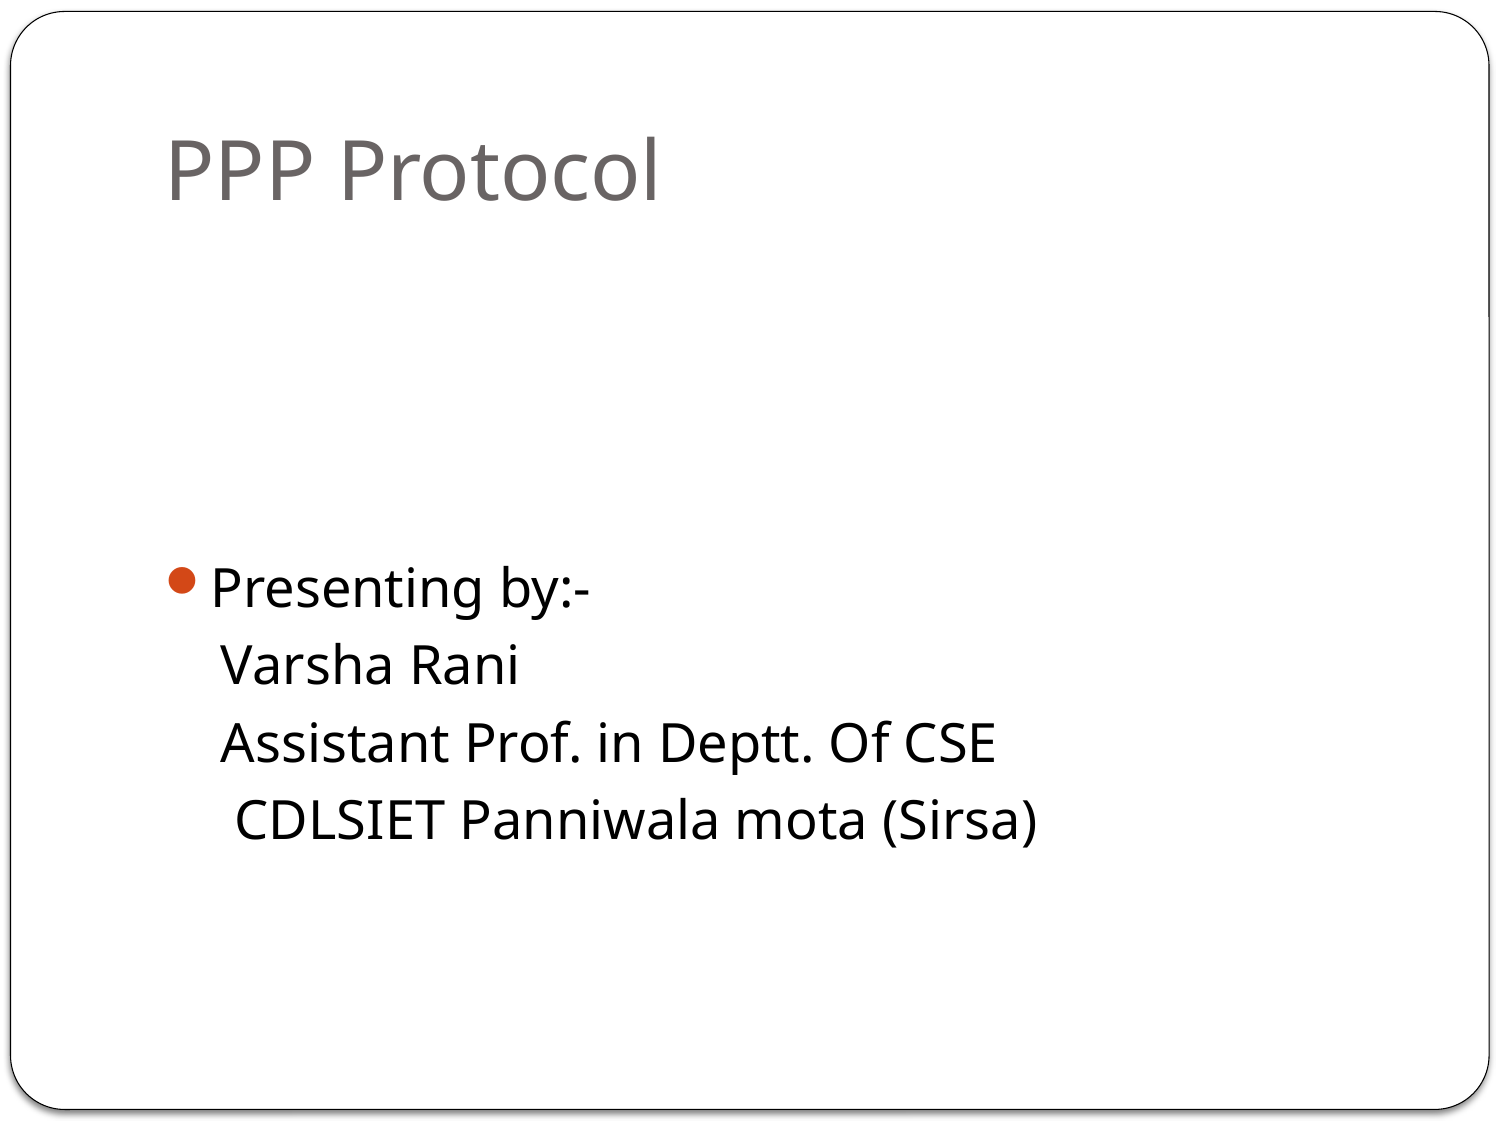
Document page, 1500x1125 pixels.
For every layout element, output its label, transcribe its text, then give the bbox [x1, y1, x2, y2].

title PPP Protocol [150, 45, 1425, 233]
list Presenting by:- Varsha Rani Assistant Prof. in Deptt. Of CSE CDLSIET Panniwala mota (Sirsa) [150, 237, 1425, 988]
